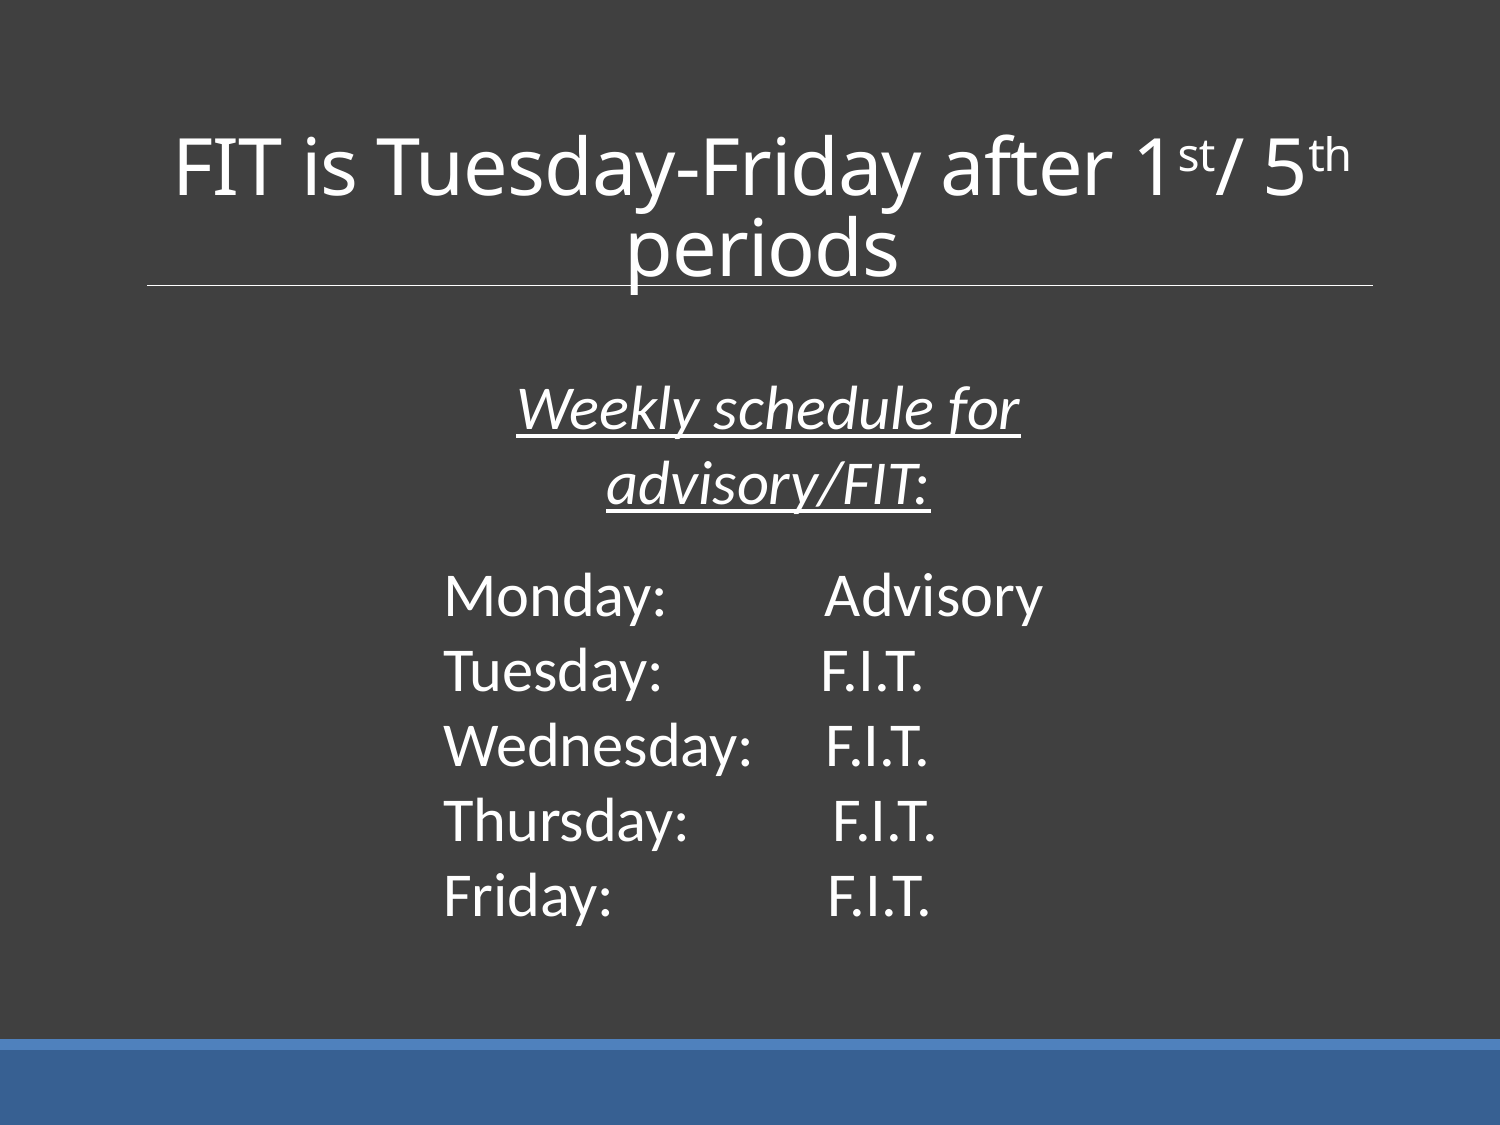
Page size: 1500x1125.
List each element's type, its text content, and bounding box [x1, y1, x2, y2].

title FIT is Tuesday-Friday after 1st/ 5th periods [75, 24, 1450, 300]
text_box Weekly schedule for advisory/FIT: [381, 359, 1157, 525]
text_box Monday: Advisory Tuesday: F.I.T. Wednesday: F.I.T. Thursday: F.I.T. Friday: F.I.T. [428, 546, 1179, 937]
